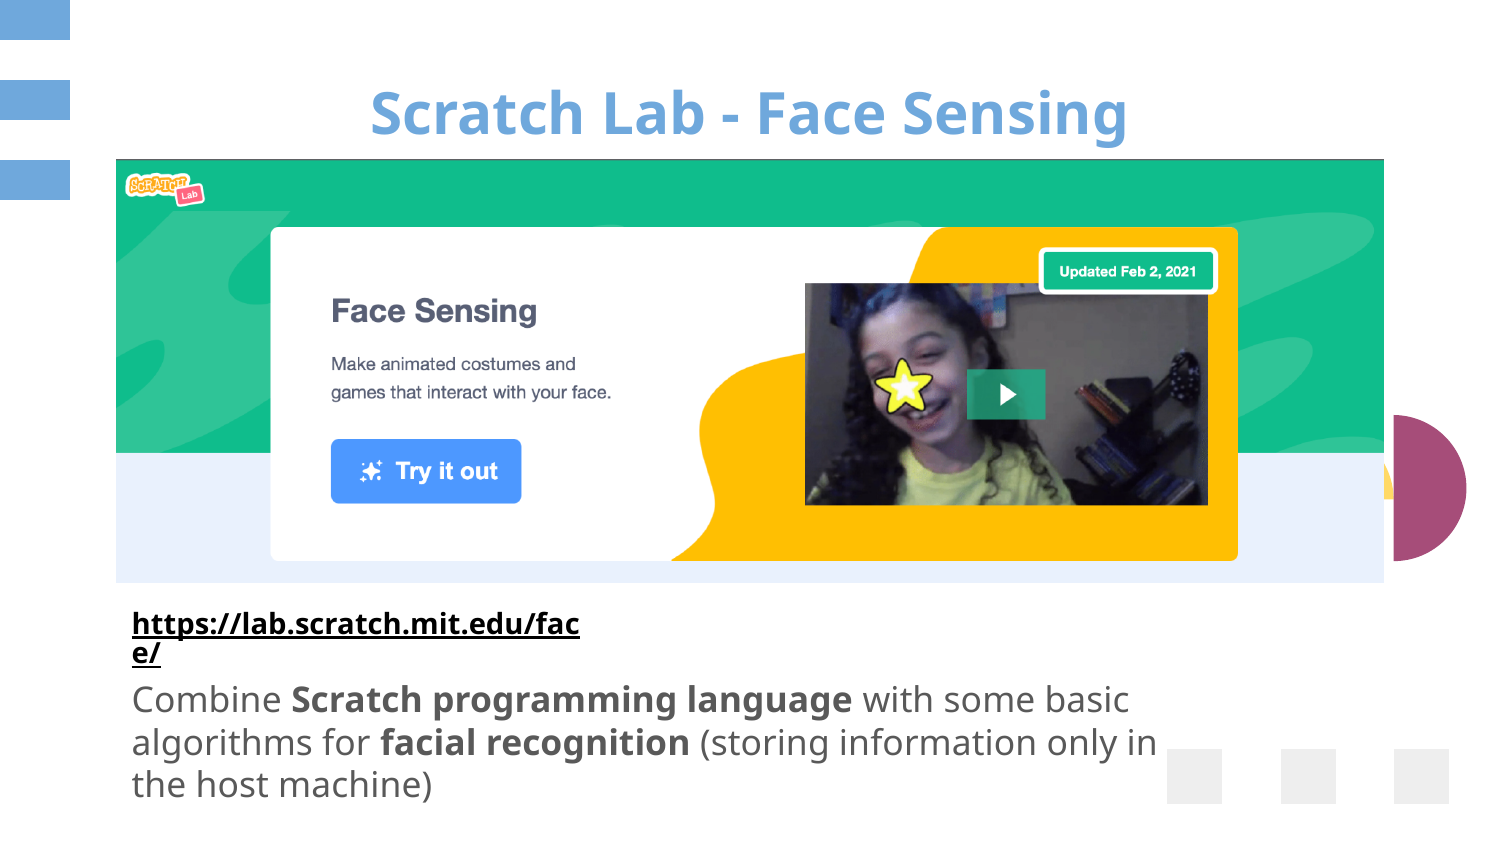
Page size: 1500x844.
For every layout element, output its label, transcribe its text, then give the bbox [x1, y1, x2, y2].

picture [116, 159, 1384, 584]
text_box https://lab.scratch.mit.edu/face/ [116, 591, 609, 660]
title Scratch Lab - Face Sensing [116, 88, 1384, 134]
list Combine Scratch programming language with some basic algorithms for facial recognition (storing information only in the host machine) [116, 662, 1209, 817]
